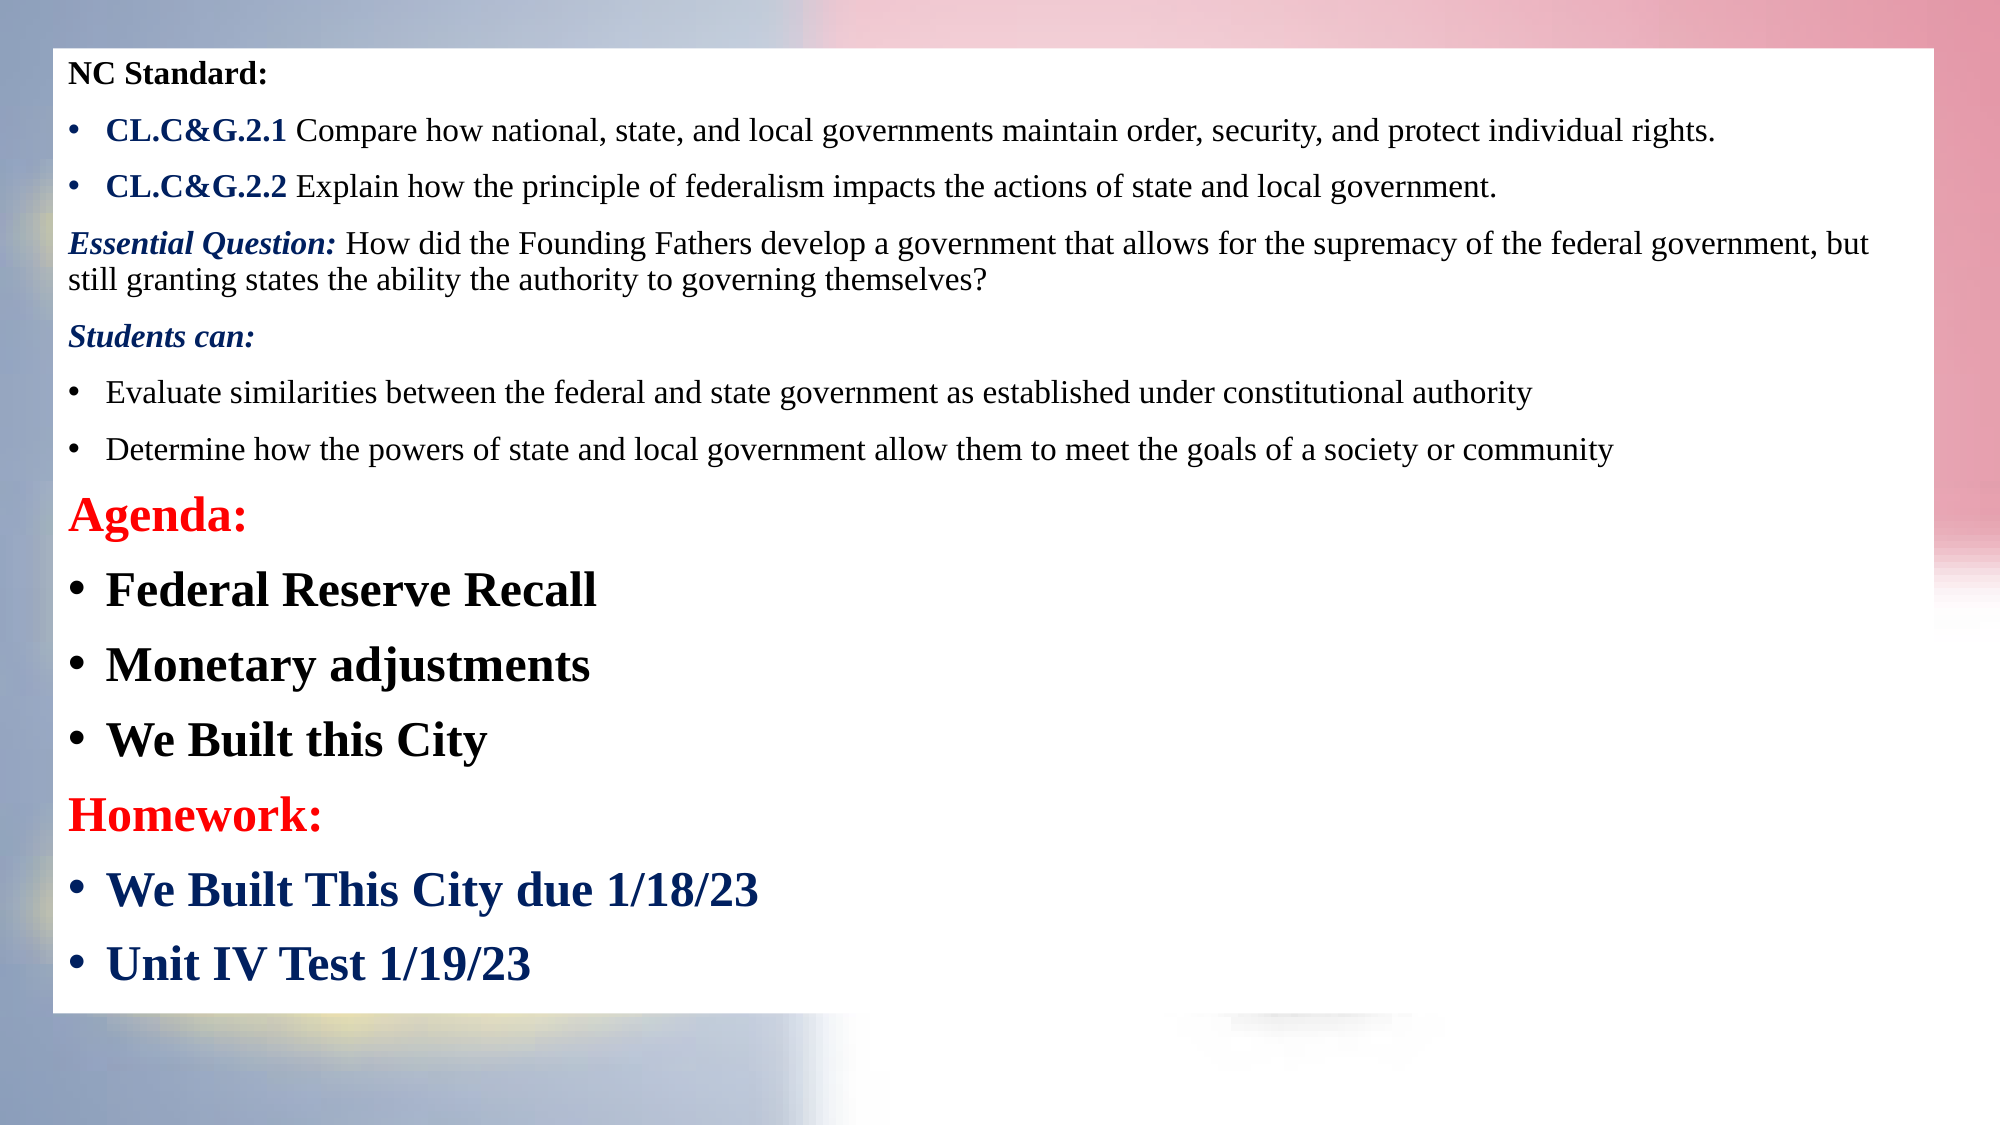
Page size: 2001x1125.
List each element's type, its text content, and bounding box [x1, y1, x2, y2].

list NC Standard: CL.C&G.2.1 Compare how national, state, and local governments maintain order, security, and protect individual rights. CL.C&G.2.2 Explain how the principle of federalism impacts the actions of state and local government. Essential Question: How did the Founding Fathers develop a government that allows for the supremacy of the federal government, but still granting states the ability the authority to governing themselves? Students can: Evaluate similarities between the federal and state government as established under constitutional authority Determine how the powers of state and local government allow them to meet the goals of a society or community Agenda: Federal Reserve Recall Monetary adjustments We Built this City Homework: We Built This City due 1/18/23 Unit IV Test 1/19/23 [53, 48, 1934, 1014]
